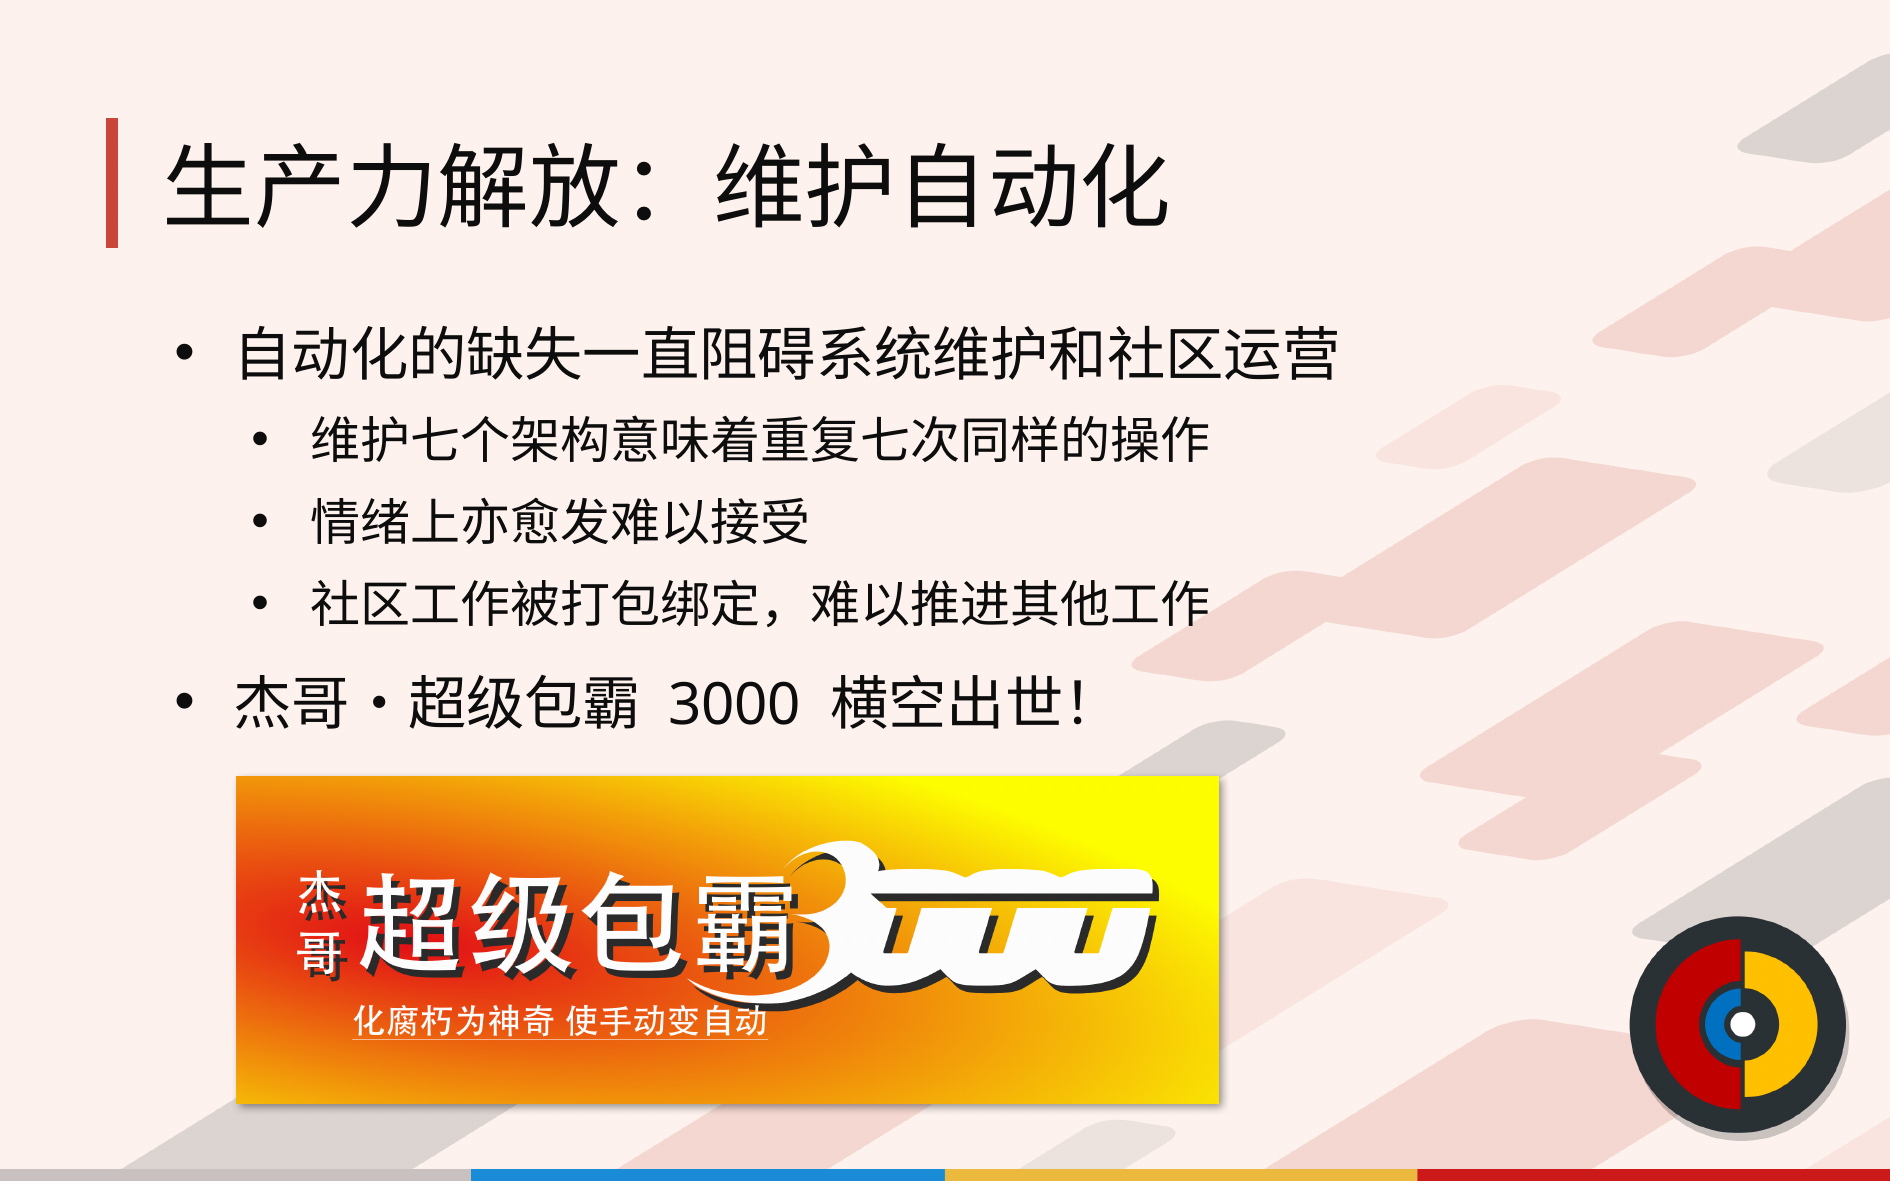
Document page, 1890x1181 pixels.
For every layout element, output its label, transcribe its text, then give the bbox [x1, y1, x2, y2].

picture [0, 0, 1890, 1169]
title 生产力解放：维护自动化 [147, 118, 1725, 248]
list 自动化的缺失一直阻碍系统维护和社区运营 维护七个架构意味着重复七次同样的操作 情绪上亦愈发难以接受 社区工作被打包绑定，难以推进其他工作 杰哥・超级包霸 3000 横空出世！ [147, 295, 1471, 1034]
